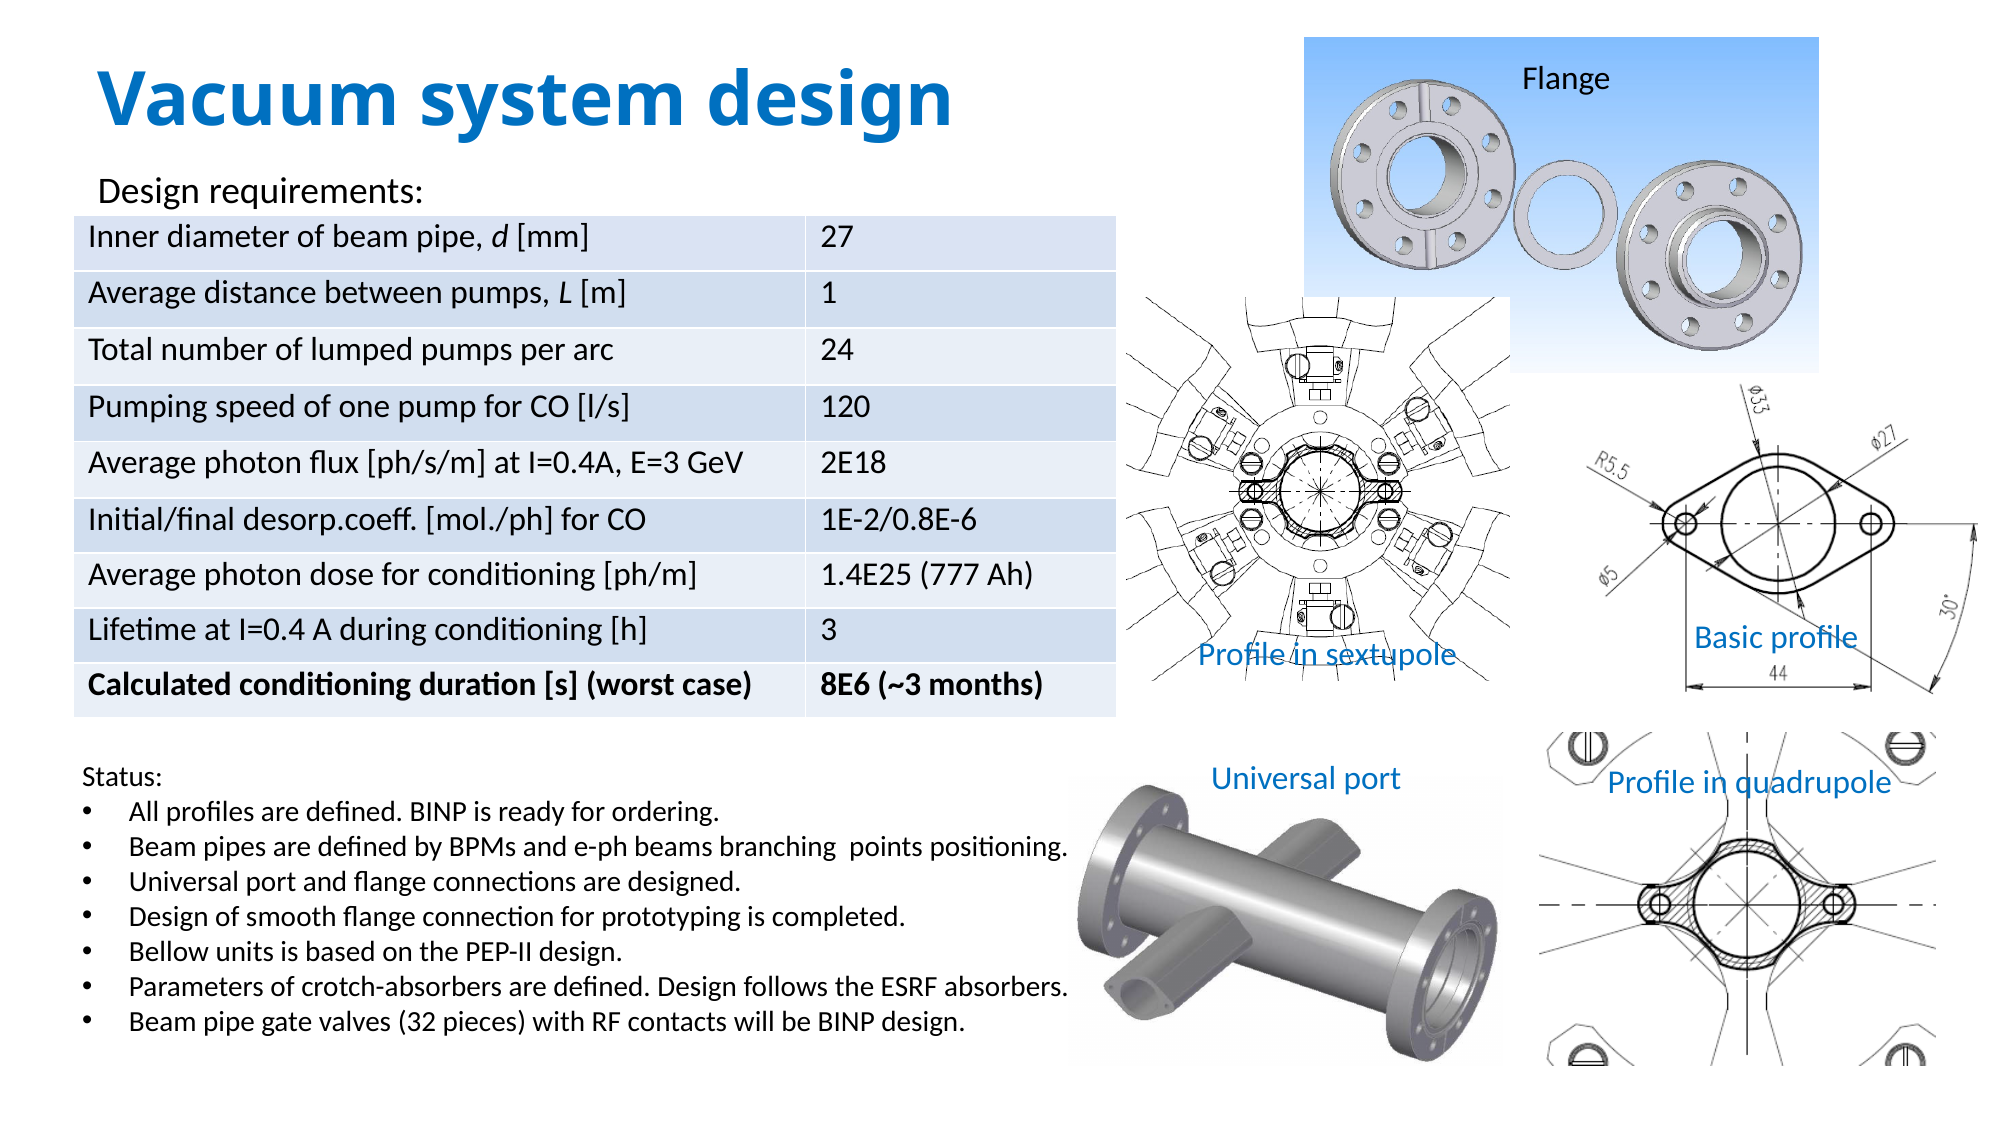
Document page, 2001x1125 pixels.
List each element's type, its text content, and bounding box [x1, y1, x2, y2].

text_box Vacuum system design [82, 43, 971, 149]
table_header Inner diameter of beam pipe, d [mm] [74, 216, 805, 270]
table_cell Initial/final desorp.coeff. [mol./ph] for CO [74, 499, 805, 552]
table_cell 24 [806, 329, 1116, 384]
table_cell Average distance between pumps, L [m] [74, 272, 805, 327]
table_cell 1 [806, 272, 1116, 327]
table_cell Average photon flux [ph/s/m] at I=0.4A, E=3 GeV [74, 442, 805, 497]
text_box Design requirements: [83, 158, 440, 218]
table_cell 2E18 [806, 442, 1116, 497]
text_box Status: All profiles are defined. BINP is ready for ordering. Beam pipes are defined by BPMs and e-ph beams branching points positioning. Universal port and flange connections are designed. Design of smooth flange connection for prototyping is completed. Bellow units is based on the PEP-II design. Parameters of crotch-absorbers are defined. Design follows the ESRF absorbers. Beam pipe gate valves (32 pieces) with RF contacts will be BINP design. [67, 750, 1111, 1045]
picture [1067, 776, 1503, 1066]
table_cell Average photon dose for conditioning [ph/m] [74, 554, 805, 607]
table_cell Lifetime at I=0.4 A during conditioning [h] [74, 609, 805, 662]
table_cell 3 [806, 609, 1116, 662]
table_cell 8E6 (~3 months) [806, 664, 1116, 717]
picture [1125, 37, 1979, 700]
table_cell 1.4E25 (777 Ah) [806, 554, 1116, 607]
picture [1539, 732, 1936, 1066]
table_cell Total number of lumped pumps per arc [74, 329, 805, 384]
table_cell Pumping speed of one pump for CO [l/s] [74, 386, 805, 441]
table_cell Calculated conditioning duration [s] (worst case) [74, 664, 805, 717]
table_cell 1E-2/0.8E-6 [806, 499, 1116, 552]
table_cell 120 [806, 386, 1116, 441]
text_box Universal port [1196, 748, 1417, 776]
table_header 27 [806, 216, 1116, 270]
